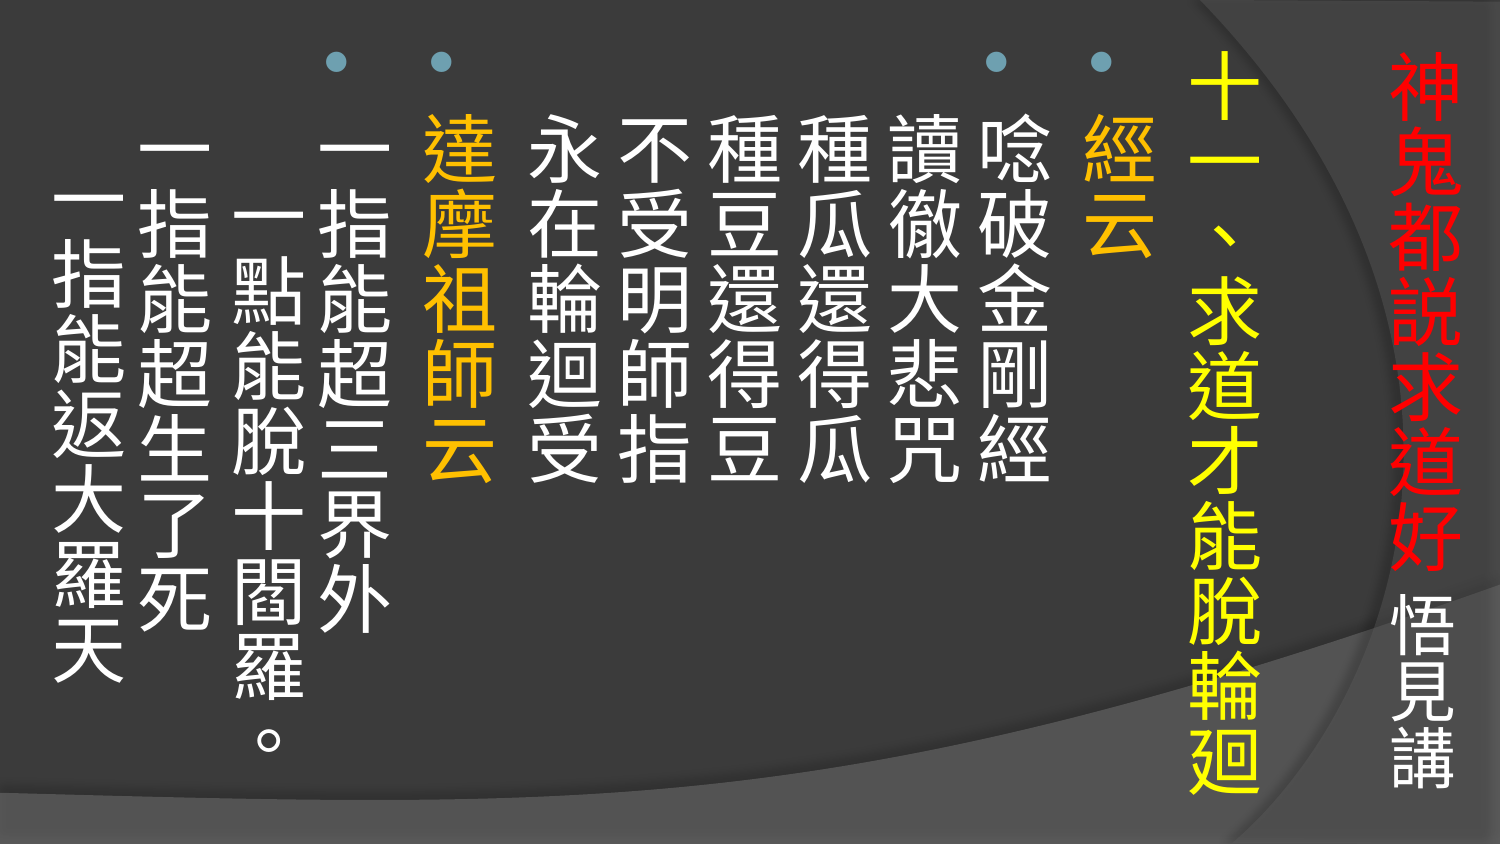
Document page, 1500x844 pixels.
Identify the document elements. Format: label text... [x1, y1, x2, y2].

title 神鬼都説求道好 悟見講 [1364, 21, 1483, 820]
list 十一、求道才能脫輪廻 經云 唸破金剛經 讀徹大悲咒 種瓜還得瓜 種豆還得豆 不受明師指 永在輪迴受 達摩祖師云 一指能超三界外 一點能脫十閻羅。 一指能超生了死 一指能返大羅天 [29, 27, 1365, 820]
